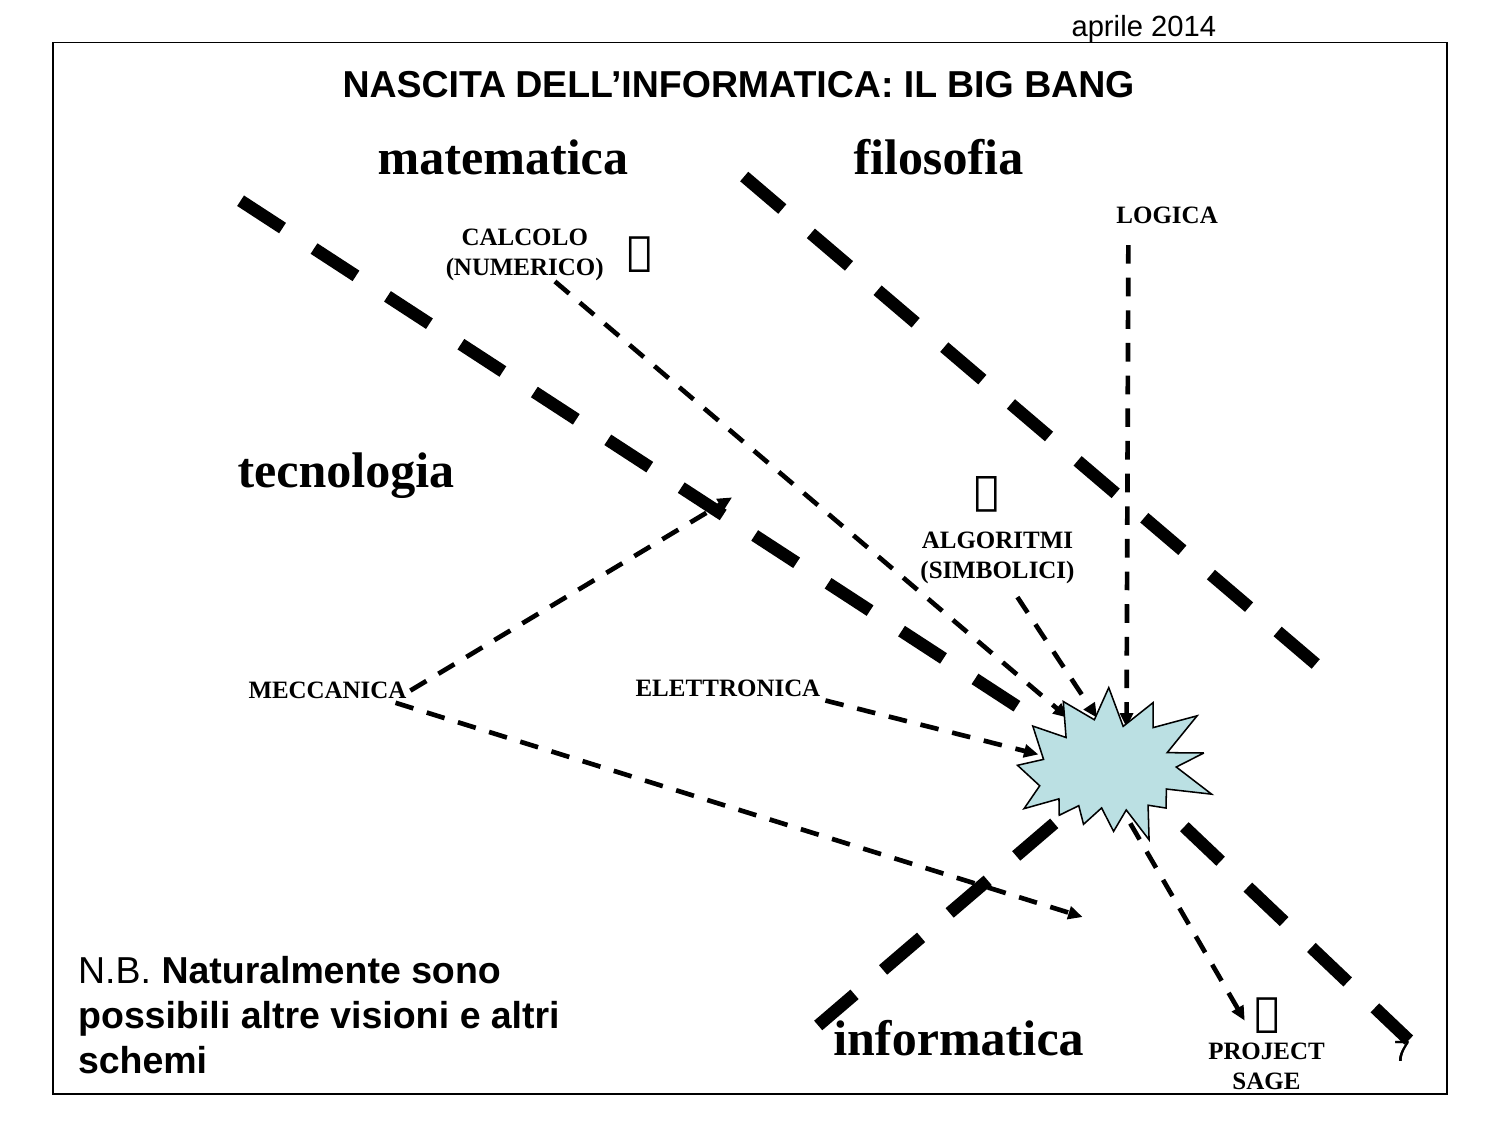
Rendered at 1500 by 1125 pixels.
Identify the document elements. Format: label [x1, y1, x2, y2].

text_box [52, 0, 1448, 1095]
